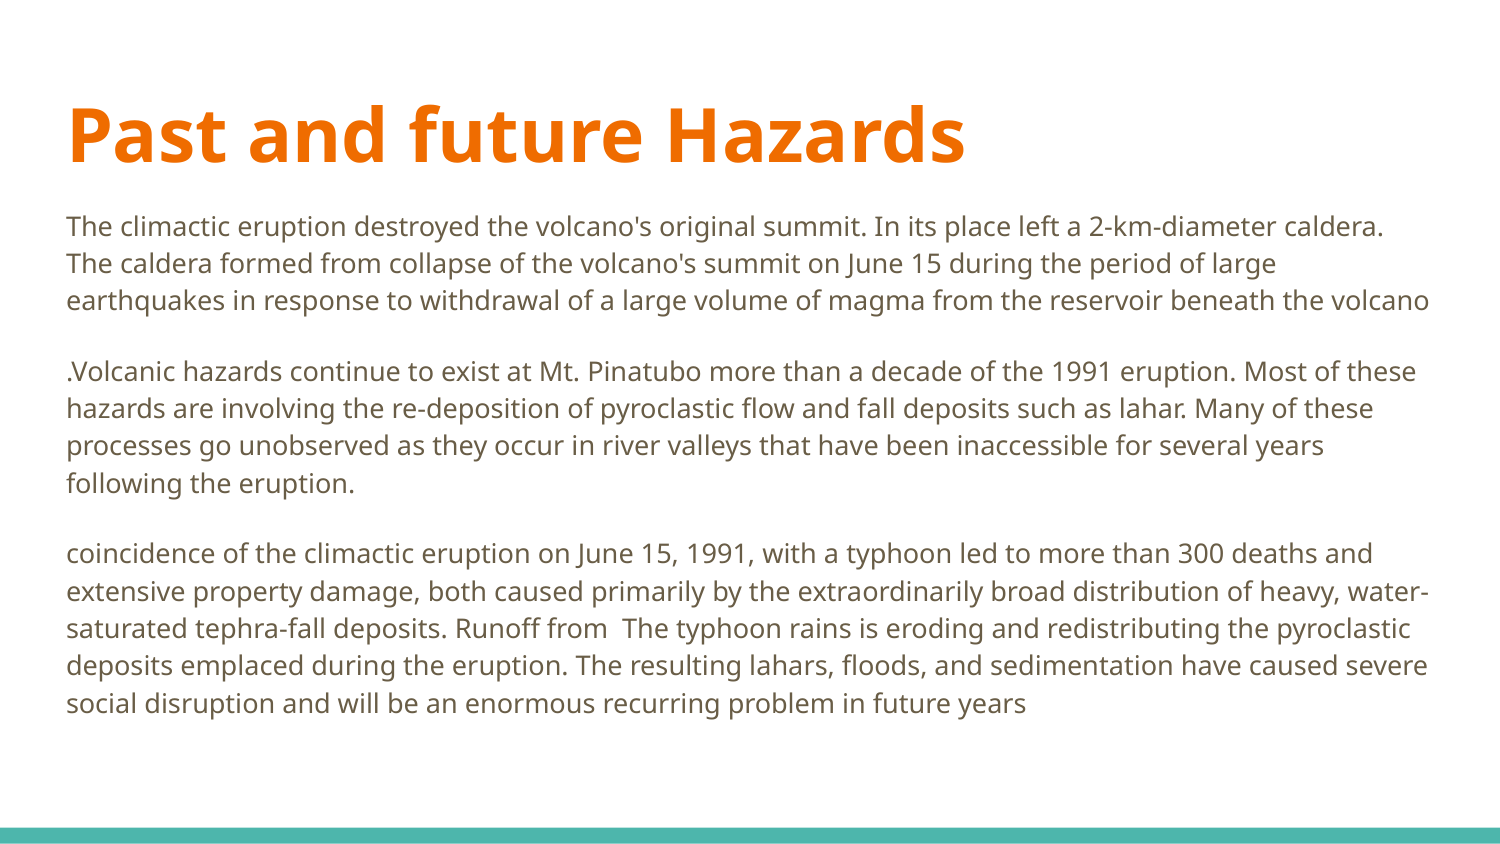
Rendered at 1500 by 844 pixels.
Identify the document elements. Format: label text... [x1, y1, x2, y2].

title Past and future Hazards [51, 72, 1449, 189]
list The climactic eruption destroyed the volcano's original summit. In its place left a 2-km-diameter caldera. The caldera formed from collapse of the volcano's summit on June 15 during the period of large earthquakes in response to withdrawal of a large volume of magma from the reservoir beneath the volcano .Volcanic hazards continue to exist at Mt. Pinatubo more than a decade of the 1991 eruption. Most of these hazards are involving the re-deposition of pyroclastic flow and fall deposits such as lahar. Many of these processes go unobserved as they occur in river valleys that have been inaccessible for several years following the eruption. coincidence of the climactic eruption on June 15, 1991, with a typhoon led to more than 300 deaths and extensive property damage, both caused primarily by the extraordinarily broad distribution of heavy, water-saturated tephra-fall deposits. Runoff from The typhoon rains is eroding and redistributing the pyroclastic deposits emplaced during the eruption. The resulting lahars, floods, and sedimentation have caused severe social disruption and will be an enormous recurring problem in future years [51, 189, 1449, 750]
